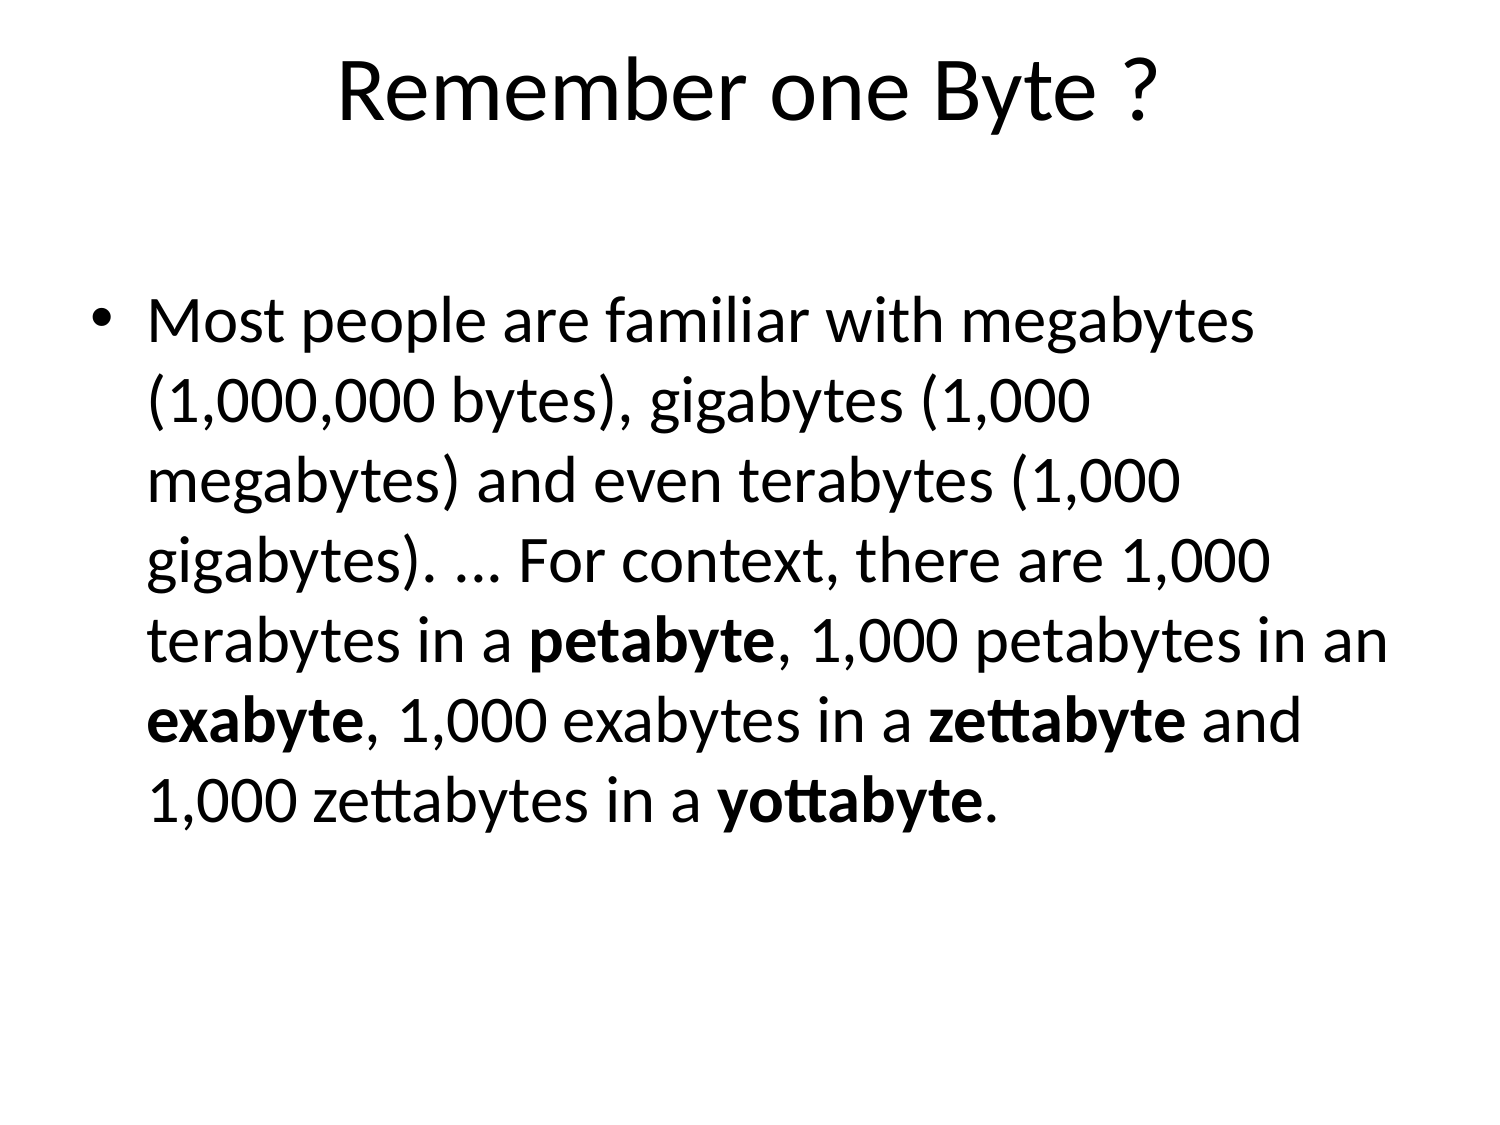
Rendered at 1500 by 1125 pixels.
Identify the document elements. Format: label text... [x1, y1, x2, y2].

list Most people are familiar with megabytes (1,000,000 bytes), gigabytes (1,000 megabytes) and even terabytes (1,000 gigabytes). ... For context, there are 1,000 terabytes in a petabyte, 1,000 petabytes in an exabyte, 1,000 exabytes in a zettabyte and 1,000 zettabytes in a yottabyte. [75, 175, 1425, 839]
title Remember one Byte ? [75, 45, 1425, 175]
